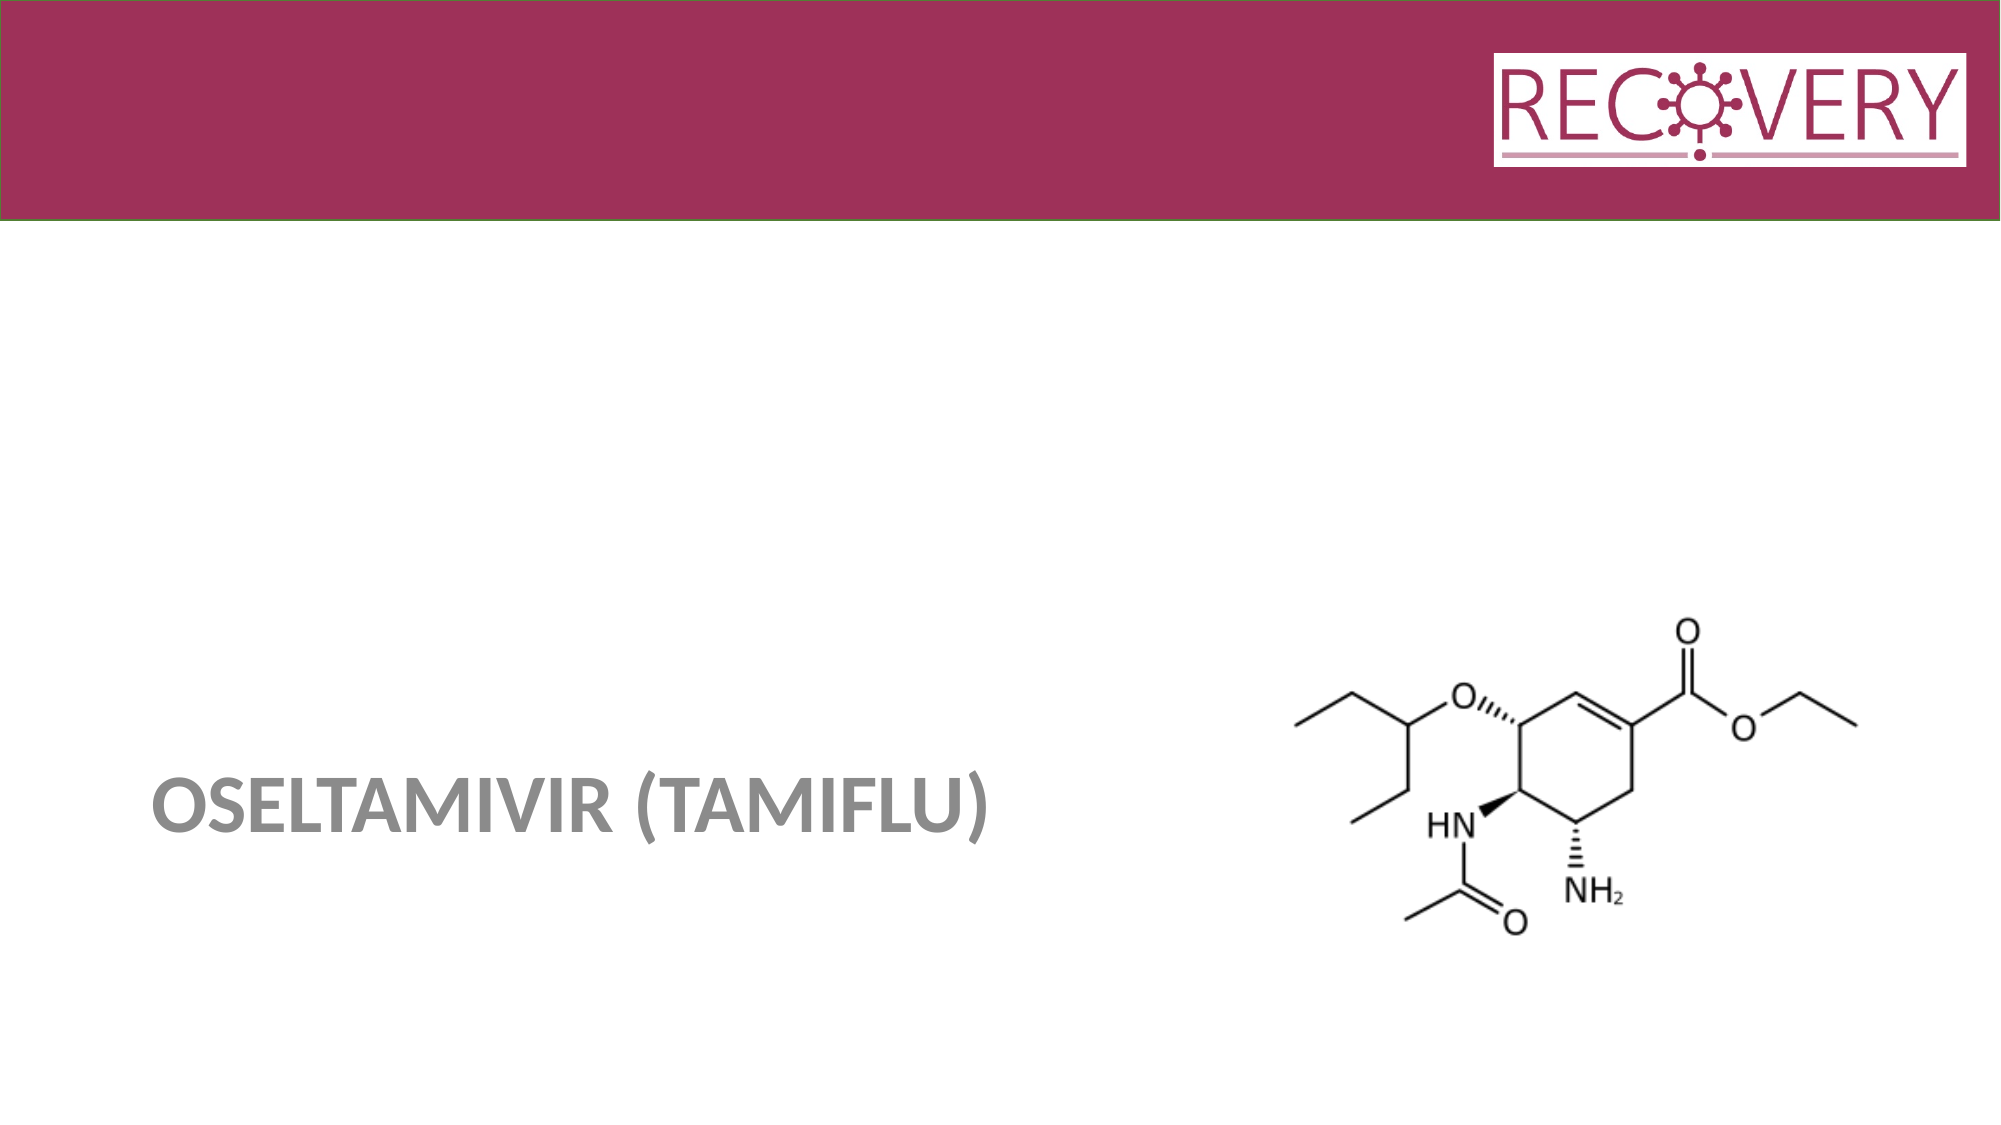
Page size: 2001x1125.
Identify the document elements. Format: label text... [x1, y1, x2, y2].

picture [1291, 614, 1862, 946]
picture [1493, 53, 1967, 167]
list Oseltamivir (TAMIFLU) [136, 752, 1862, 999]
